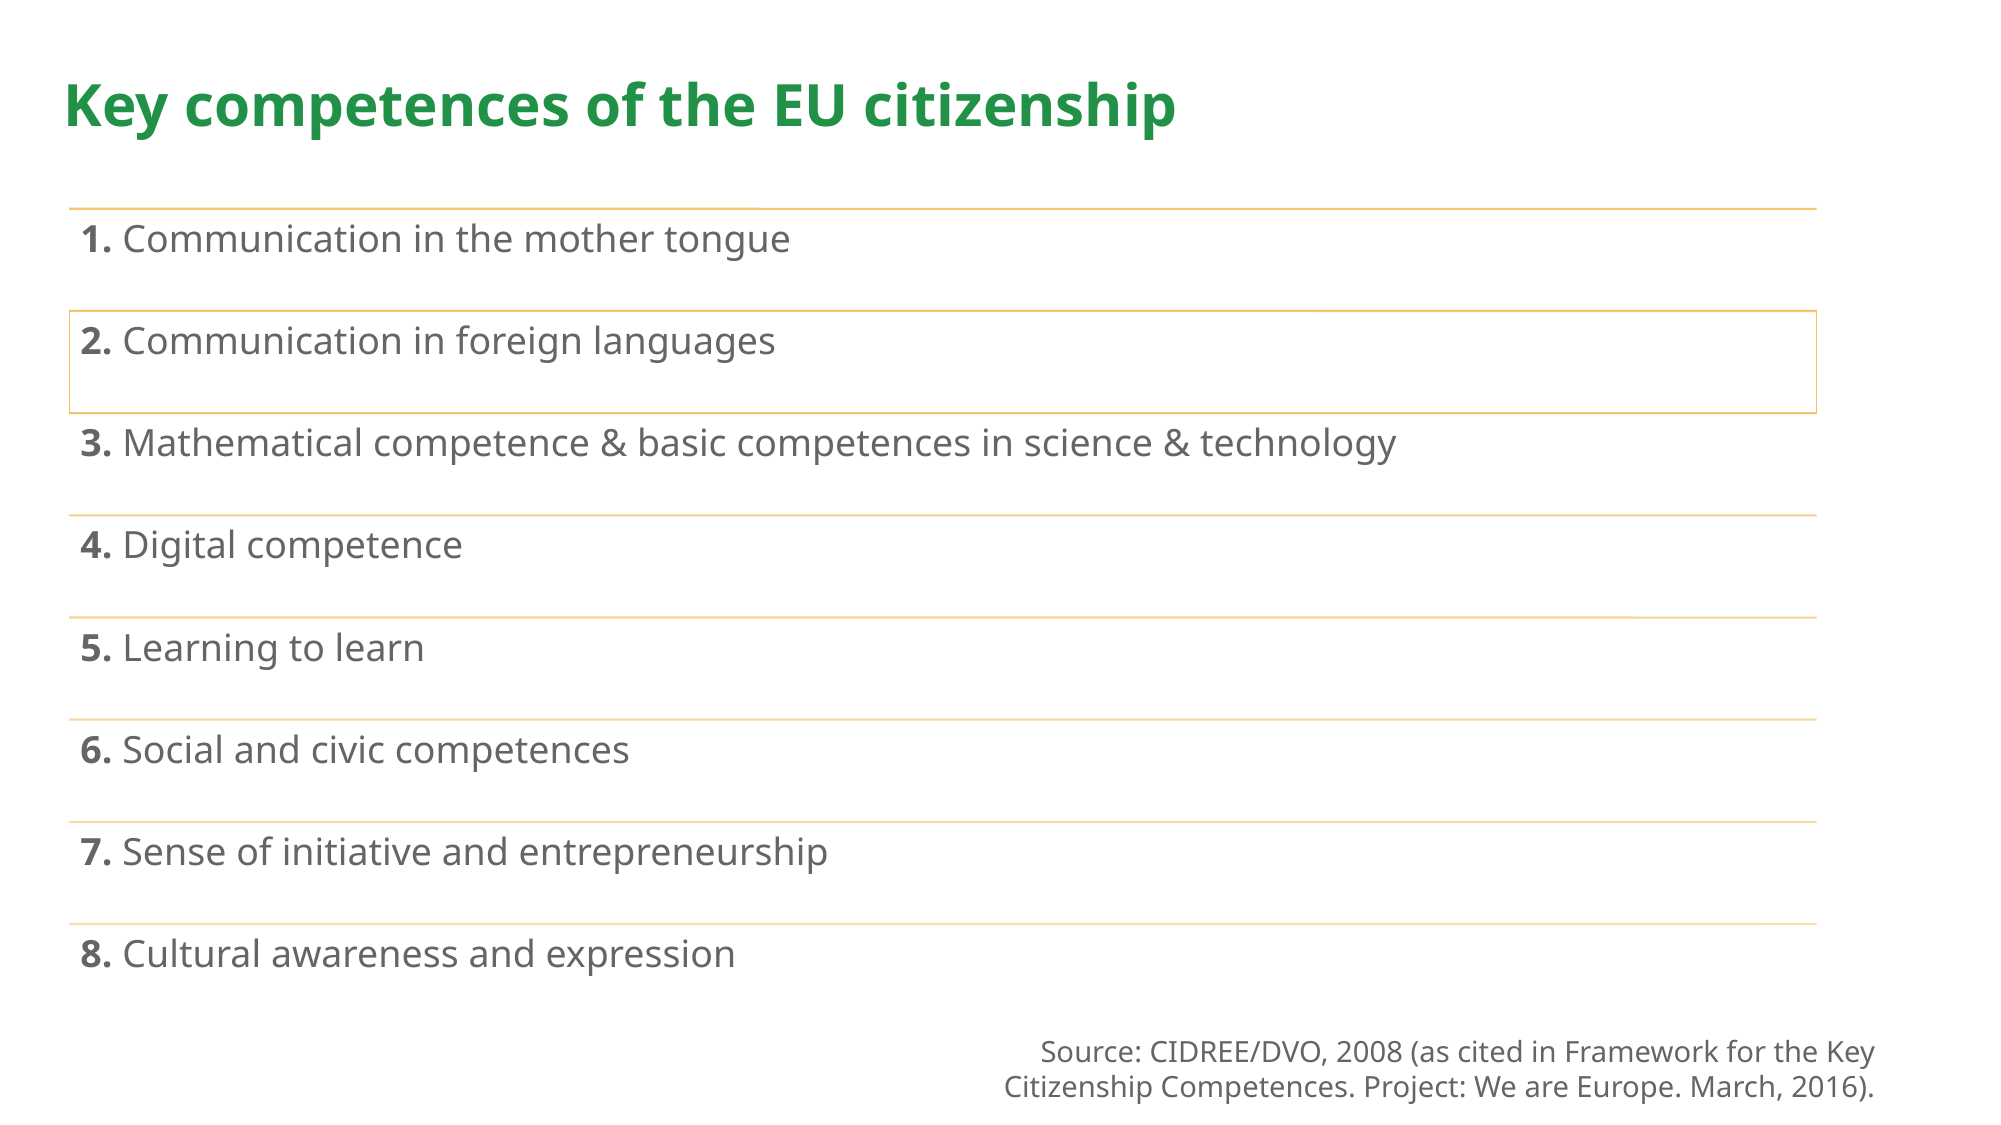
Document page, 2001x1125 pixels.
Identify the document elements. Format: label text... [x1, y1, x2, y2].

text_box Source: CIDREE/DVO, 2008 (as cited in Framework for the Key Citizenship Competences. Project: We are Europe. March, 2016). [988, 1026, 1891, 1111]
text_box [69, 208, 1817, 1027]
title Key competences of the EU citizenship [54, 48, 1945, 167]
